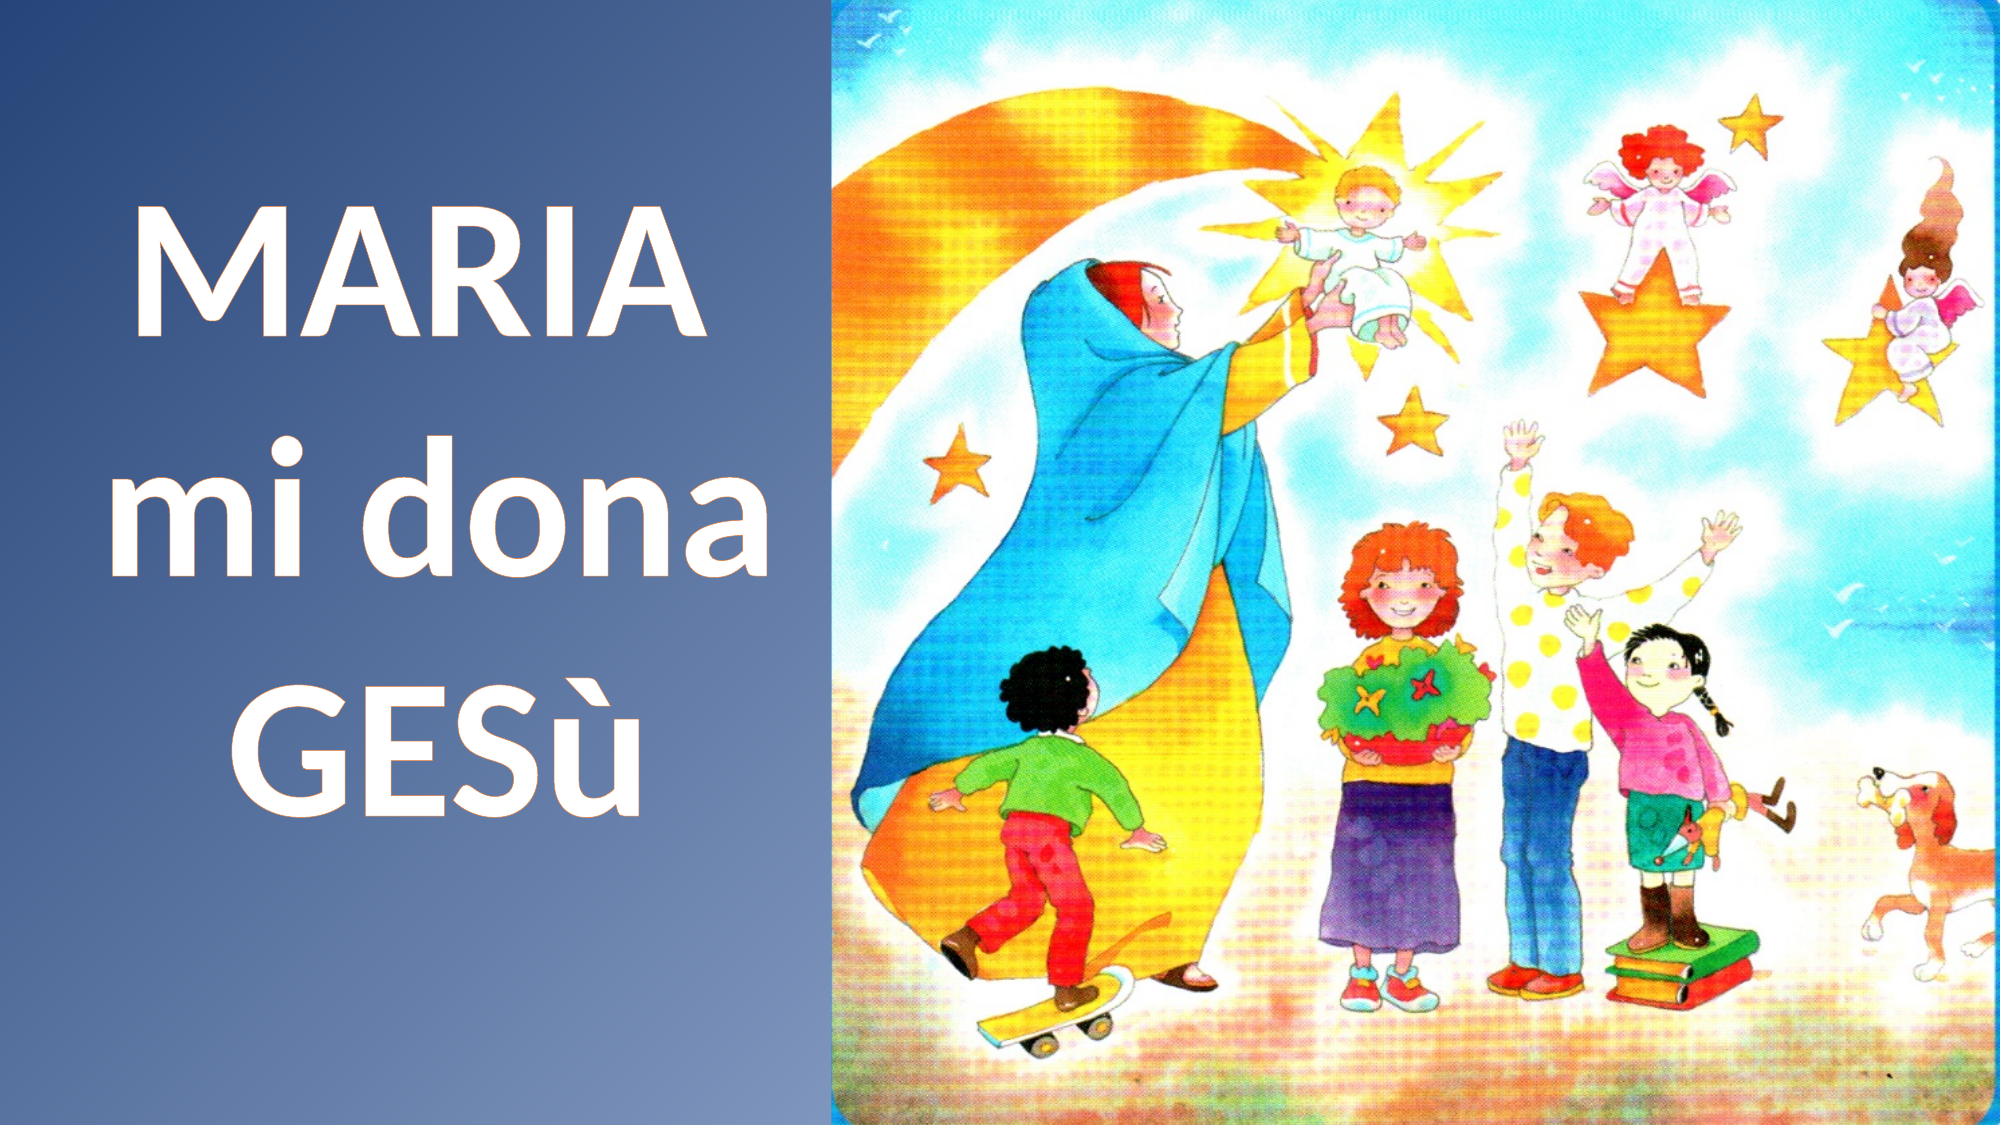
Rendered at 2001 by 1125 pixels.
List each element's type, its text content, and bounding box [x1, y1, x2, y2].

text_box MARIA mi dona GESù [84, 128, 793, 864]
picture [831, 0, 2000, 1125]
